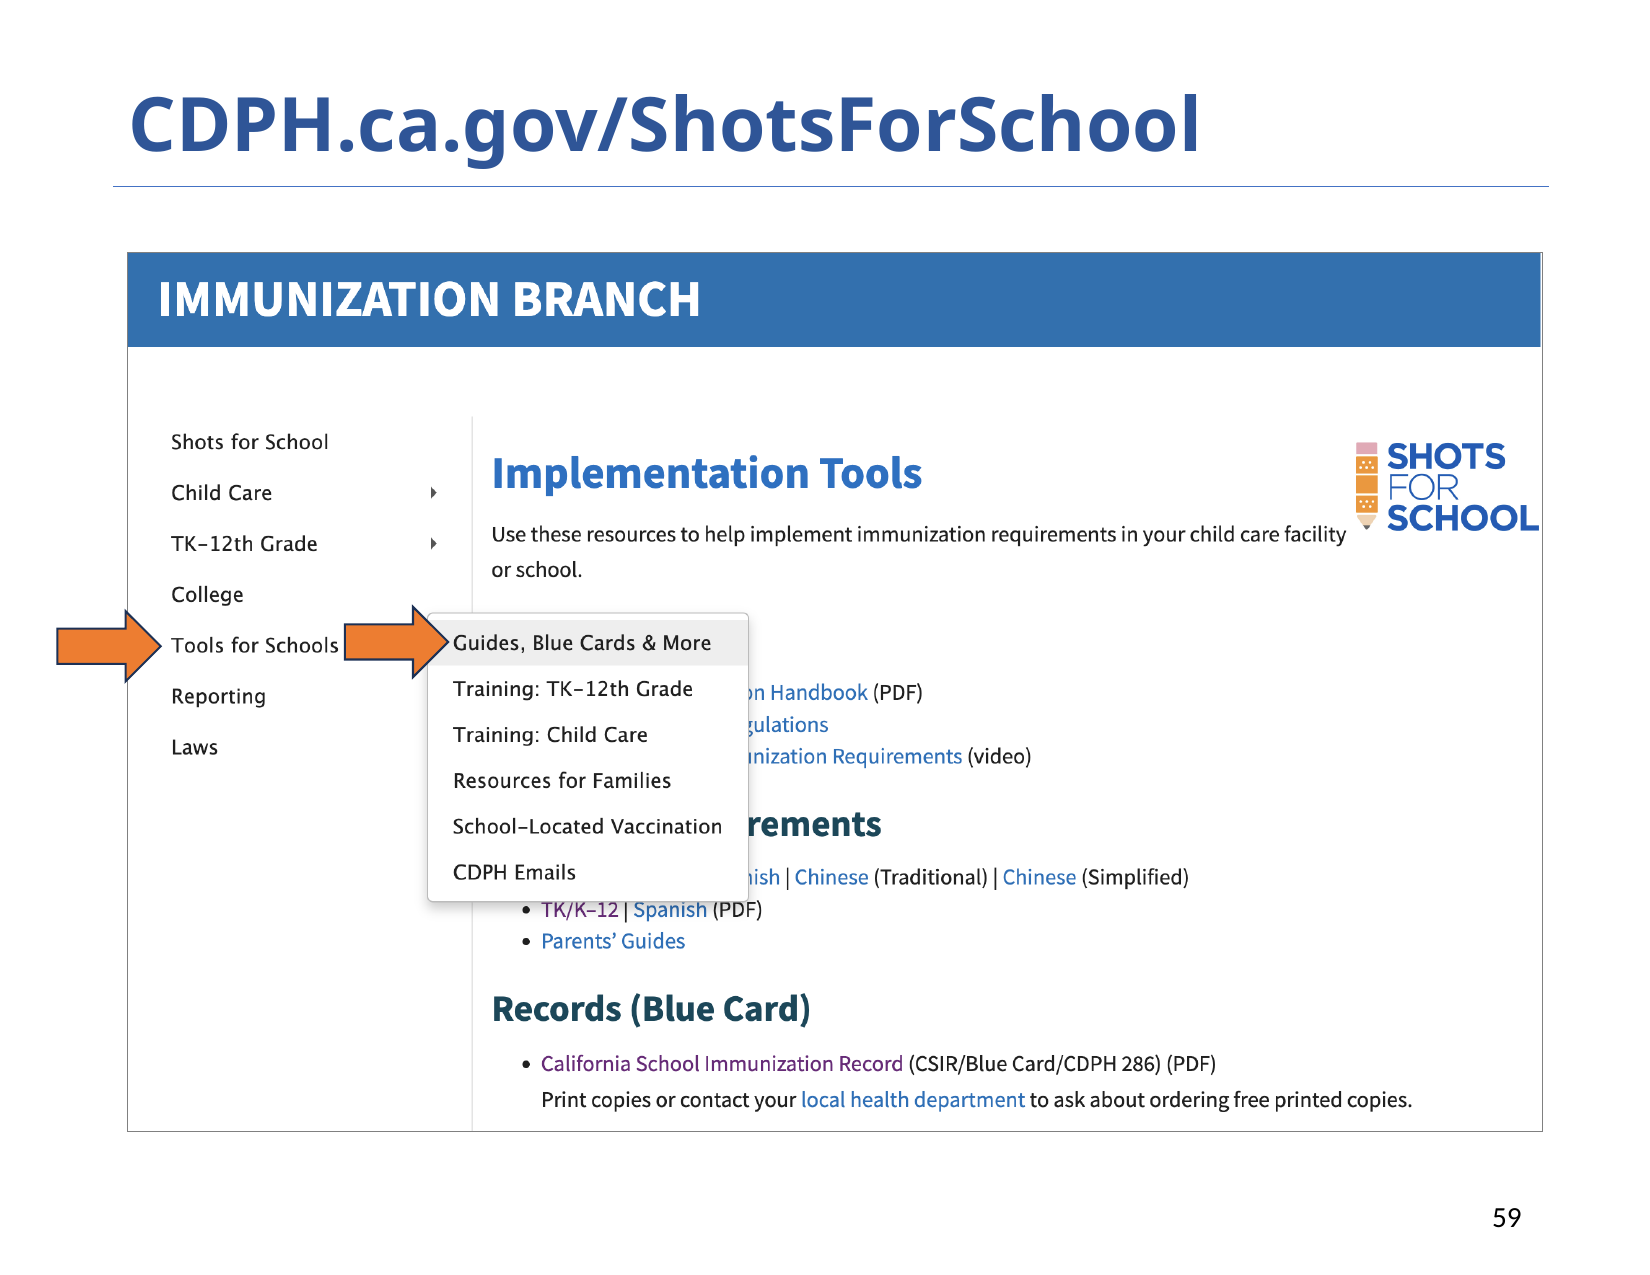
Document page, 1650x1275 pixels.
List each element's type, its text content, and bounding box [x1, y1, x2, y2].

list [127, 252, 1543, 1132]
text_box [56, 608, 127, 684]
title CDPH.ca.gov/ShotsForSchool [113, 67, 1537, 187]
slide_number 59 [1165, 1181, 1537, 1250]
